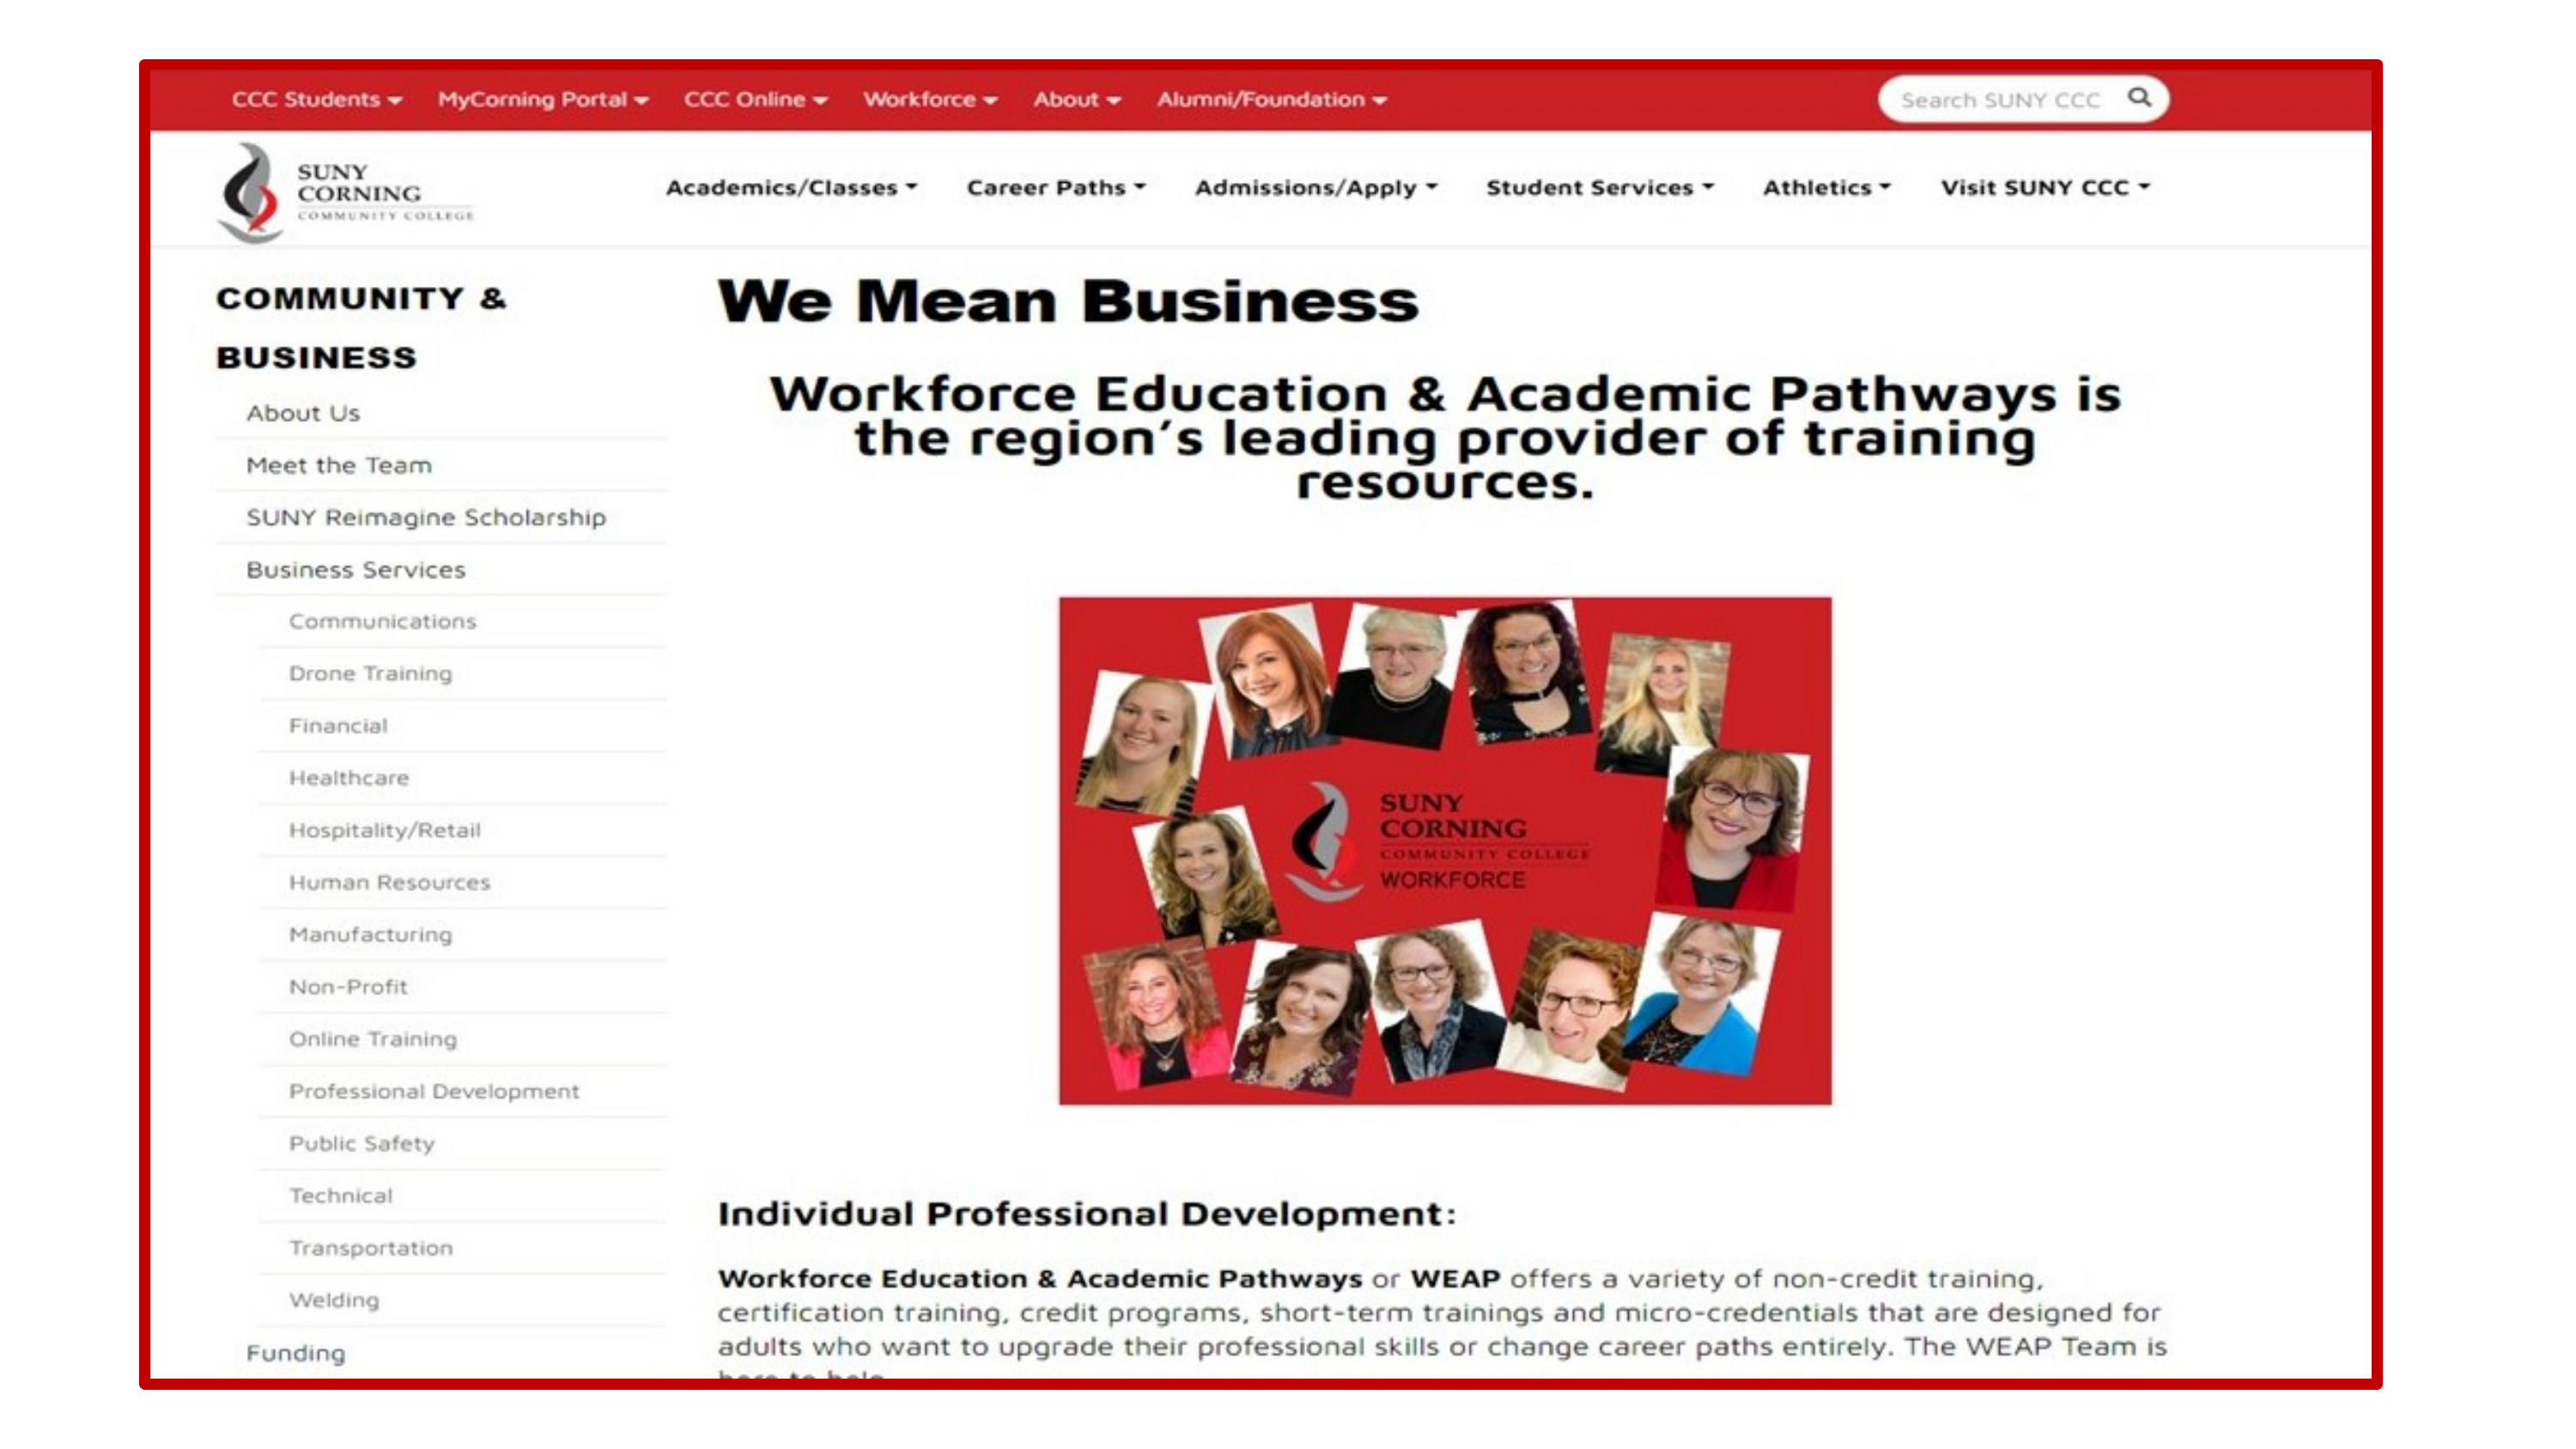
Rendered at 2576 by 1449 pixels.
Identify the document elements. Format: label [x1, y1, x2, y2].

picture [149, 69, 2372, 1379]
